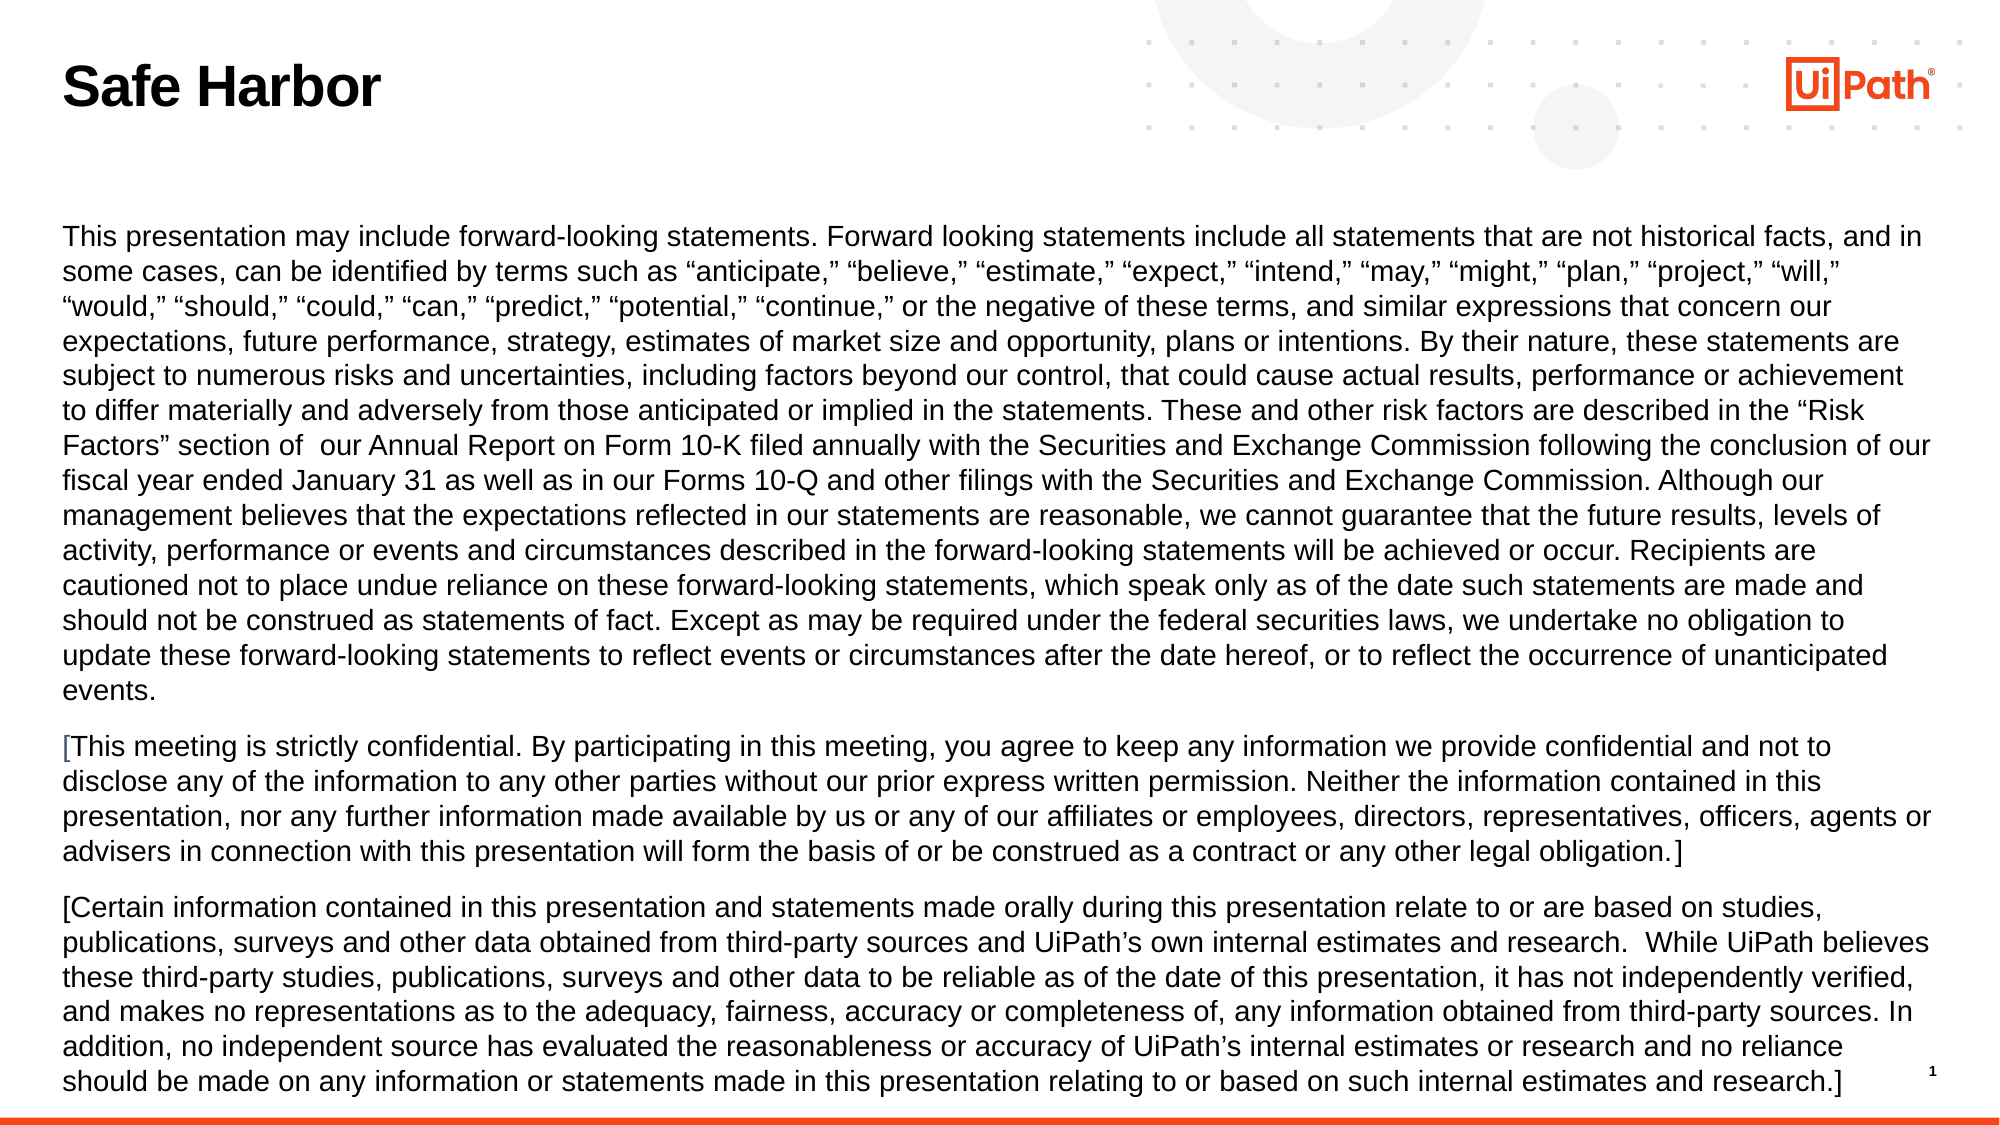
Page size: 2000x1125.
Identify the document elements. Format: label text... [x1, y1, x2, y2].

picture [1658, 40, 1935, 131]
title Safe Harbor​ [62, 58, 1147, 172]
list This presentation may include forward-looking statements. Forward looking statements include all statements that are not historical facts, and in some cases, can be identified by terms such as “anticipate,” “believe,” “estimate,” “expect,” “intend,” “may,” “might,” “plan,” “project,” “will,” “would,” “should,” “could,” “can,” “predict,” “potential,” “continue,” or the negative of these terms, and similar expressions that concern our expectations, future performance, strategy, estimates of market size and opportunity, plans or intentions. By their nature, these statements are subject to numerous risks and uncertainties, including factors beyond our control, that could cause actual results, performance or achievement to differ materially and adversely from those anticipated or implied in the statements. These and other risk factors are described in the “Risk Factors” section of our Annual Report on Form 10-K filed annually with the Securities and Exchange Commission following the conclusion of our fiscal year ended January 31 as well as in our Forms 10-Q and other filings with the Securities and Exchange Commission. Although our management believes that the expectations reflected in our statements are reasonable, we cannot guarantee that the future results, levels of activity, performance or events and circumstances described in the forward-looking statements will be achieved or occur. Recipients are cautioned not to place undue reliance on these forward-looking statements, which speak only as of the date such statements are made and should not be construed as statements of fact. Except as may be required under the federal securities laws, we undertake no obligation to update these forward-looking statements to reflect events or circumstances after the date hereof, or to reflect the occurrence of unanticipated events.​ ​[This meeting is strictly confidential. By participating in this meeting, you agree to keep any information we provide confidential and not to disclose any of the information to any other parties without our prior express written permission. Neither the information contained in this presentation, nor any further information made available by us or any of our affiliates or employees, directors, representatives, officers, agents or advisers in connection with this presentation will form the basis of or be construed as a contract or any other legal obligation.​] [Certain information contained in this presentation and statements made orally during this presentation relate to or are based on studies, publications, surveys and other data obtained from third-party sources and UiPath’s own internal estimates and research. While UiPath believes these third-party studies, publications, surveys and other data to be reliable as of the date of this presentation, it has not independently verified, and makes no representations as to the adequacy, fairness, accuracy or completeness of, any information obtained from third-party sources. In addition, no independent source has evaluated the reasonableness or accuracy of UiPath’s internal estimates or research and no reliance should be made on any information or statements made in this presentation relating to or based on such internal estimates and research.] [62, 216, 1938, 1021]
